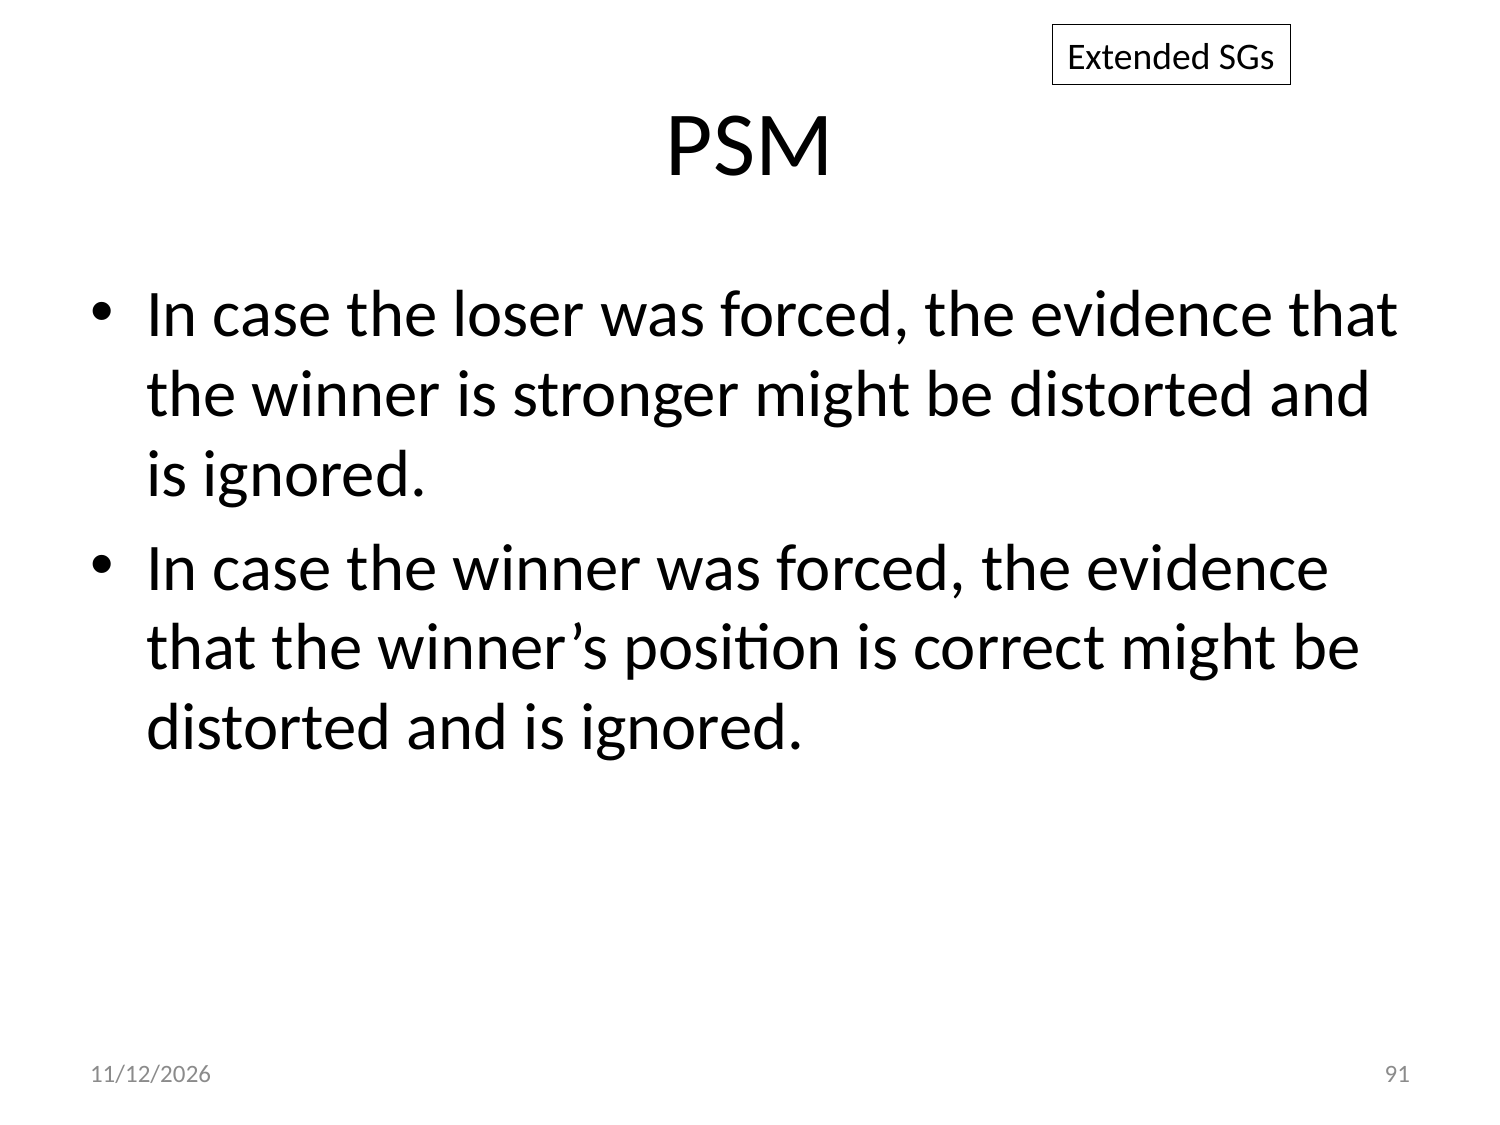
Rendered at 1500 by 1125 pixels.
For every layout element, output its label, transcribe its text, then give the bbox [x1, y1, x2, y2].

list In case the loser was forced, the evidence that the winner is stronger might be distorted and is ignored. In case the winner was forced, the evidence that the winner’s position is correct might be distorted and is ignored. [75, 262, 1425, 1005]
text_box Extended SGs [1052, 24, 1291, 85]
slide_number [75, 1042, 425, 1103]
title PSM [75, 45, 1425, 233]
slide_number 91 [1074, 1042, 1425, 1103]
